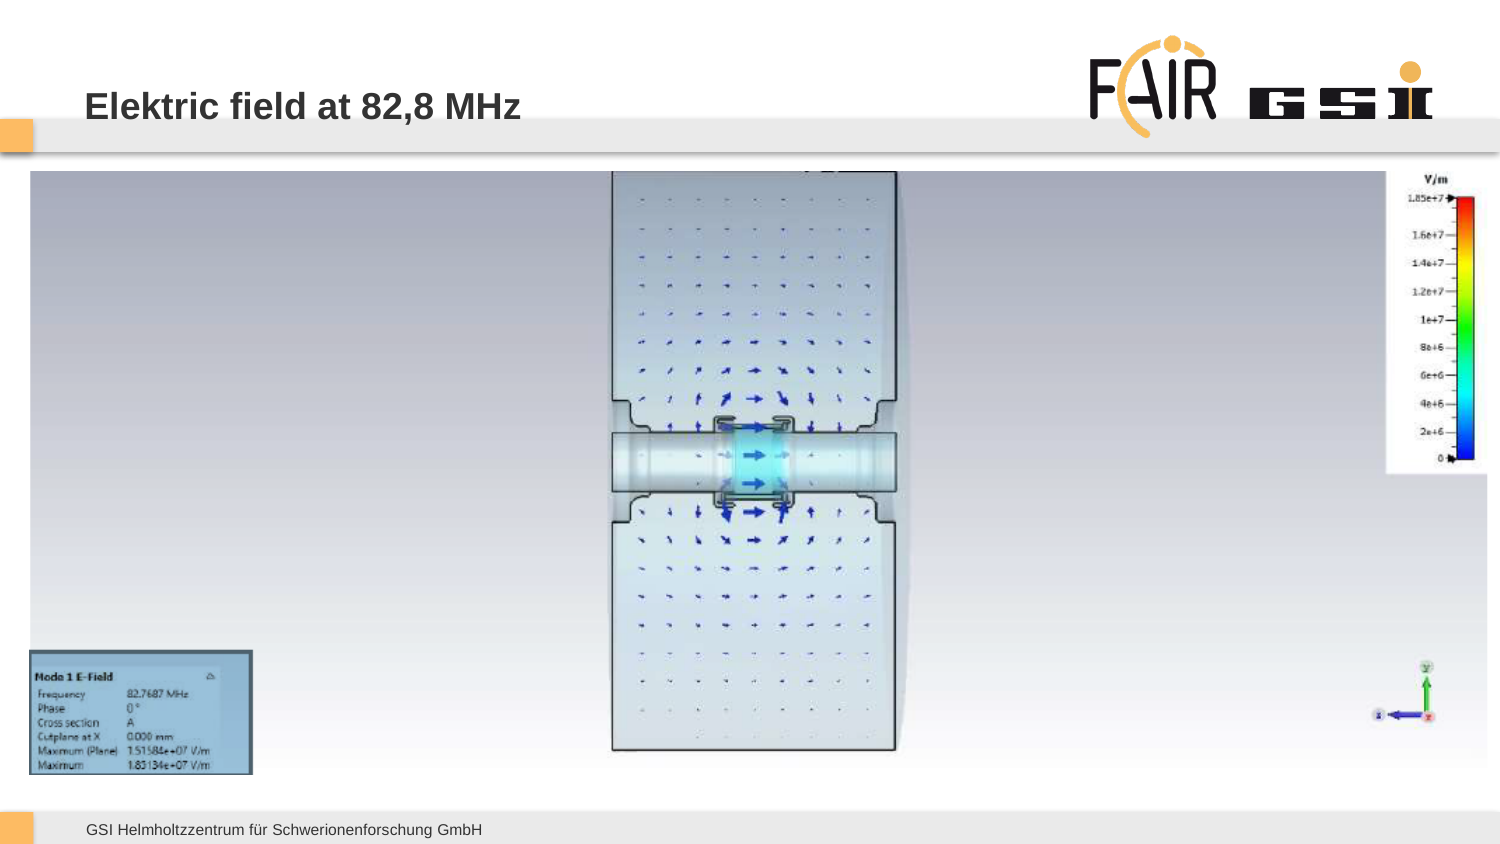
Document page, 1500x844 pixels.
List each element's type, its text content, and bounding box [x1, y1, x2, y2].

title Elektric field at 82,8 MHz [69, 37, 1169, 135]
picture [1248, 59, 1434, 119]
picture [1089, 33, 1217, 140]
picture [28, 171, 1500, 775]
